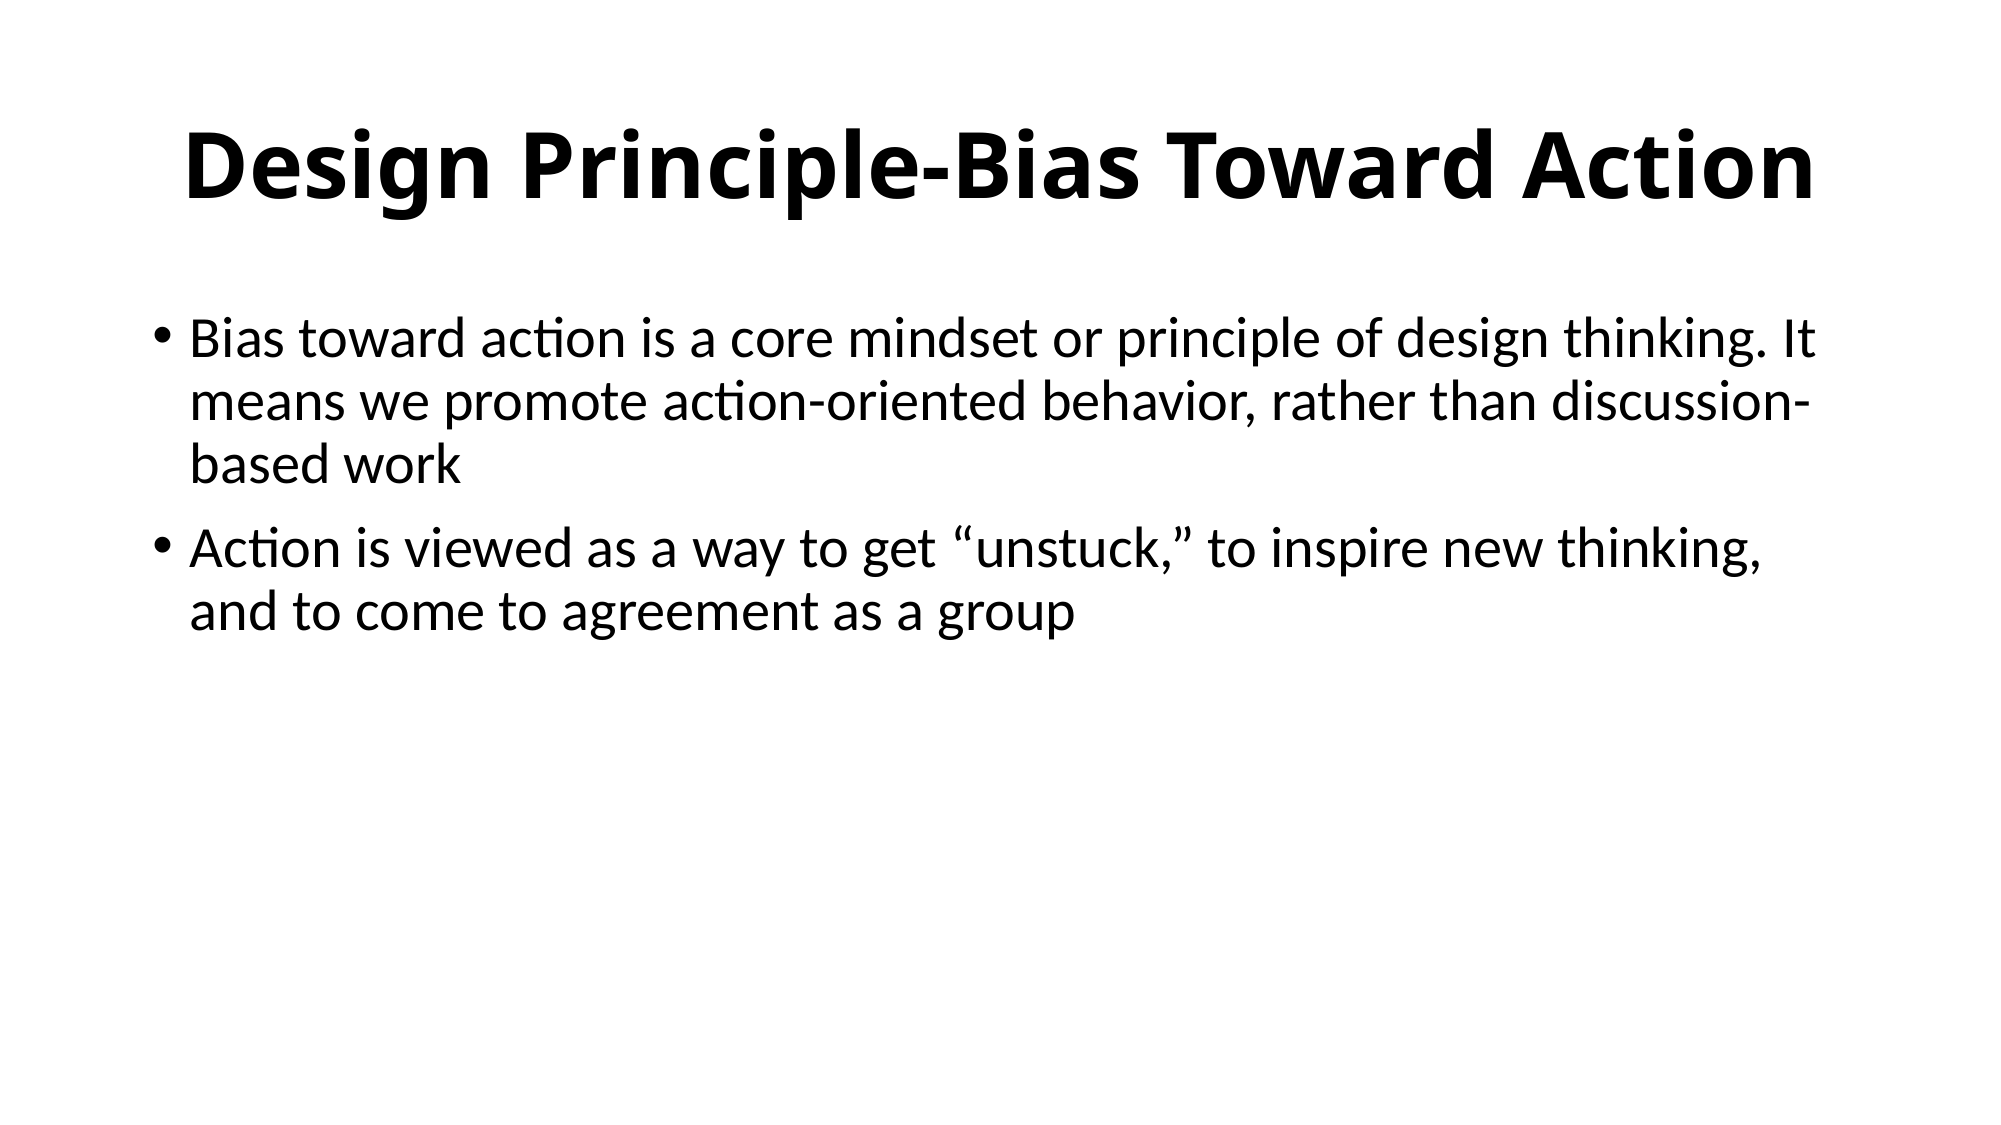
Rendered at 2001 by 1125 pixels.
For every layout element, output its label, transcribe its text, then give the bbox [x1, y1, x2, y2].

title Design Principle-Bias Toward Action [137, 59, 1863, 278]
list Bias toward action is a core mindset or principle of design thinking. It means we promote action-oriented behavior, rather than discussion-based work Action is viewed as a way to get “unstuck,” to inspire new thinking, and to come to agreement as a group [137, 299, 1863, 1014]
